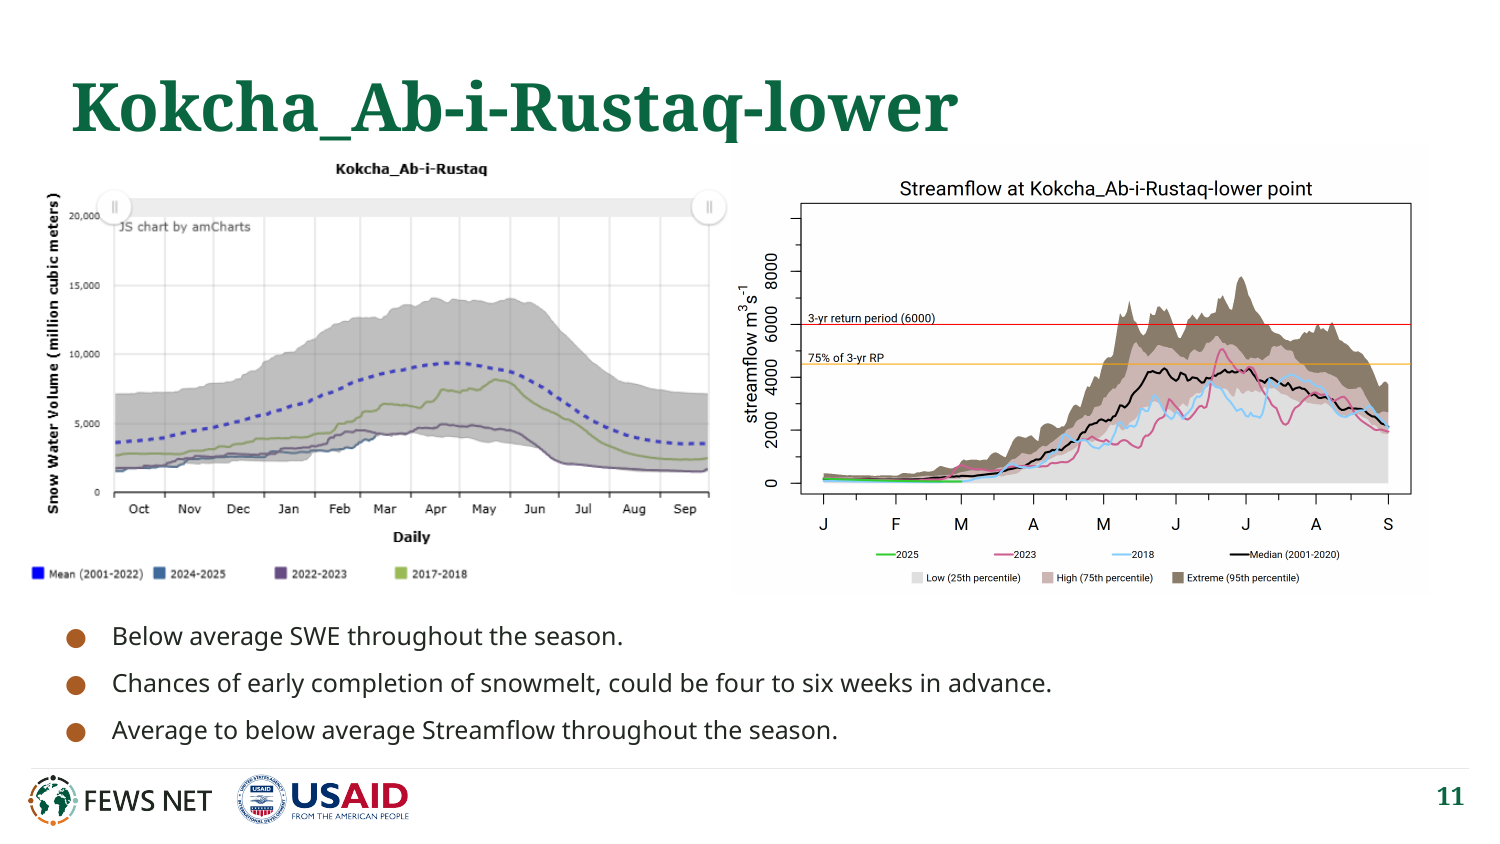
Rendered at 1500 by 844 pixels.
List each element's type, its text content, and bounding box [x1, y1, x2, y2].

picture [25, 142, 1432, 594]
picture [28, 769, 432, 844]
slide_number 11 [1389, 764, 1480, 830]
text_box Below average SWE throughout the season. Chances of early completion of snowmelt, could be four to six weeks in advance. Average to below average Streamflow throughout the season. [50, 601, 1450, 765]
title Kokcha_Ab-i-Rustaq-lower [56, 49, 1406, 141]
